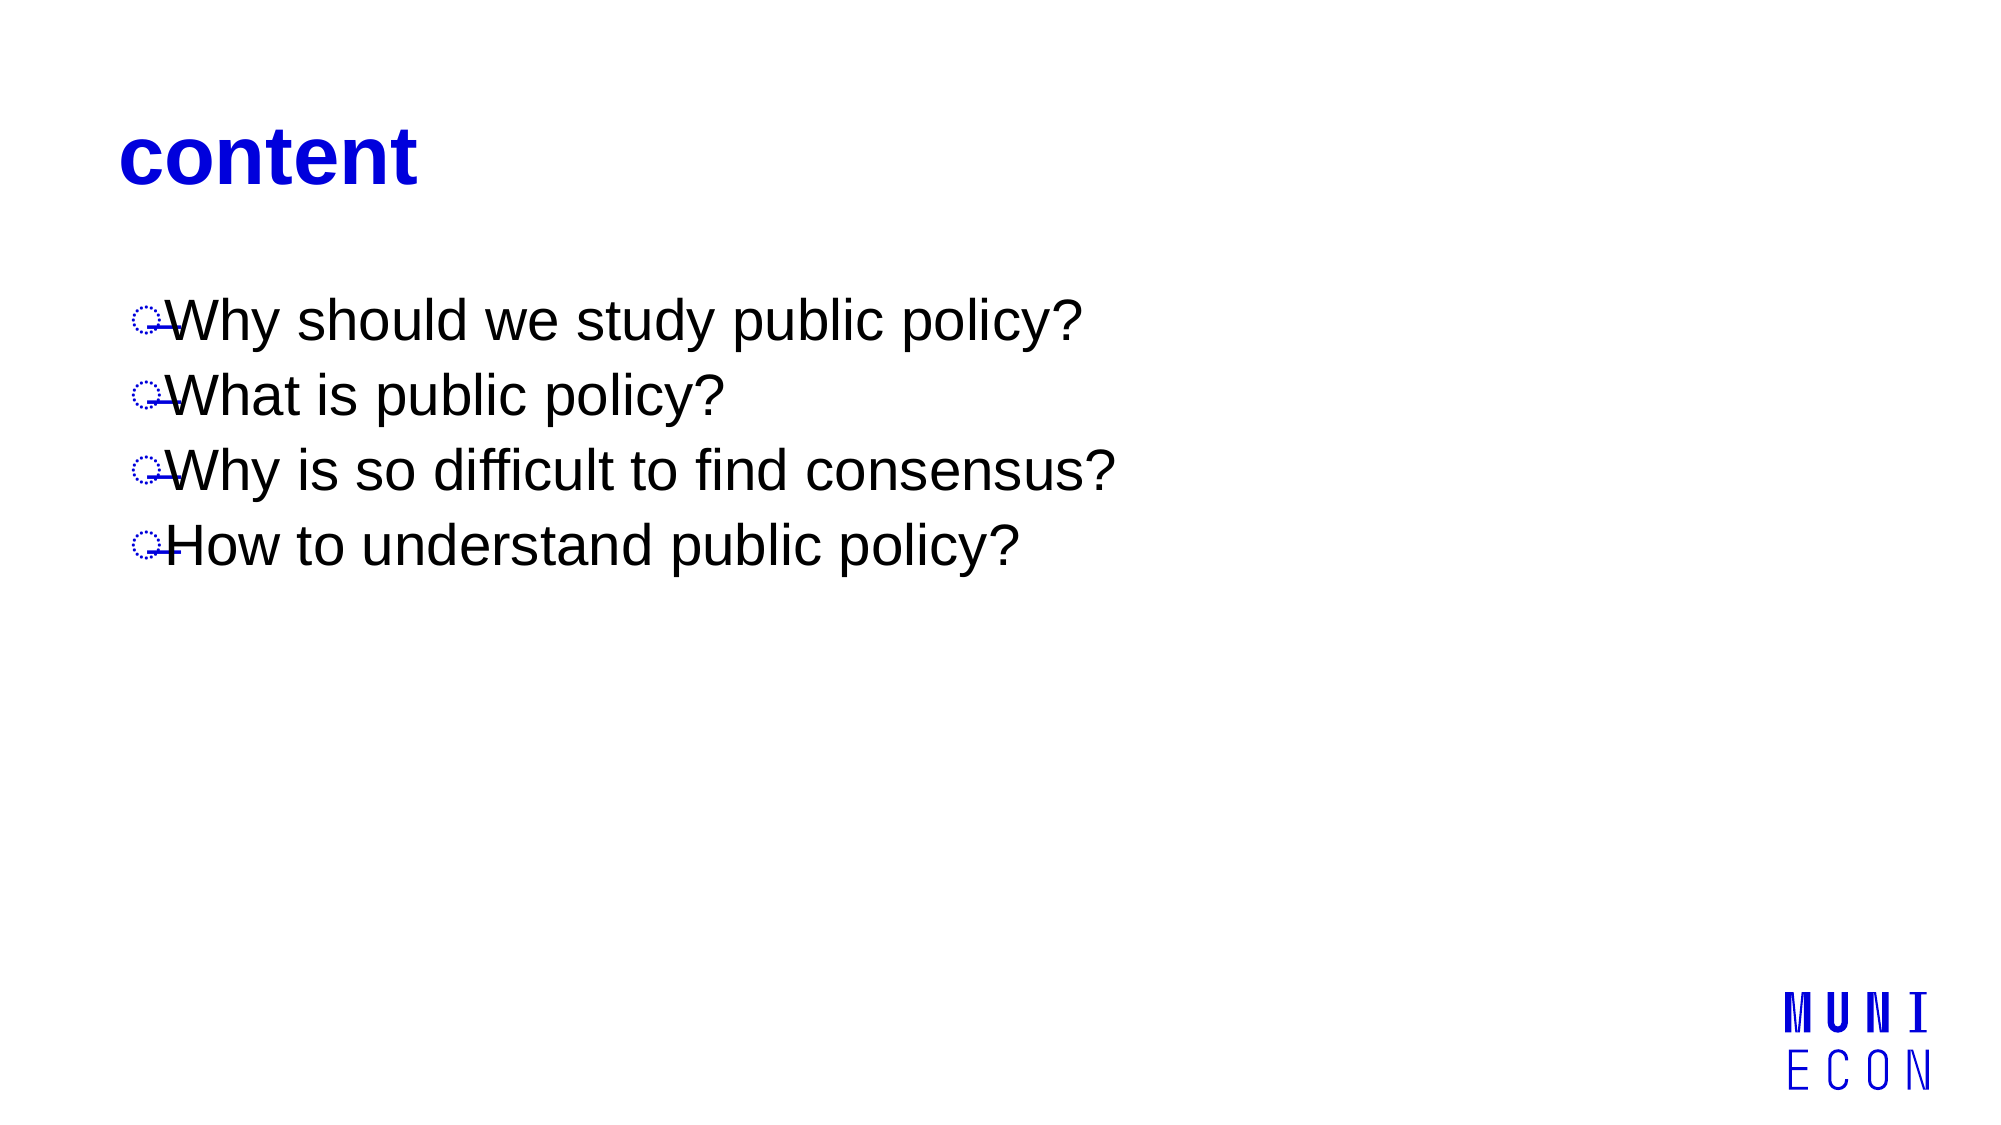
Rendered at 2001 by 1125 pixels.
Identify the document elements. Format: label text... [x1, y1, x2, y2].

list Why should we study public policy? What is public policy? Why is so difficult to find consensus? How to understand public policy? [118, 277, 1883, 957]
title content [118, 118, 1883, 193]
